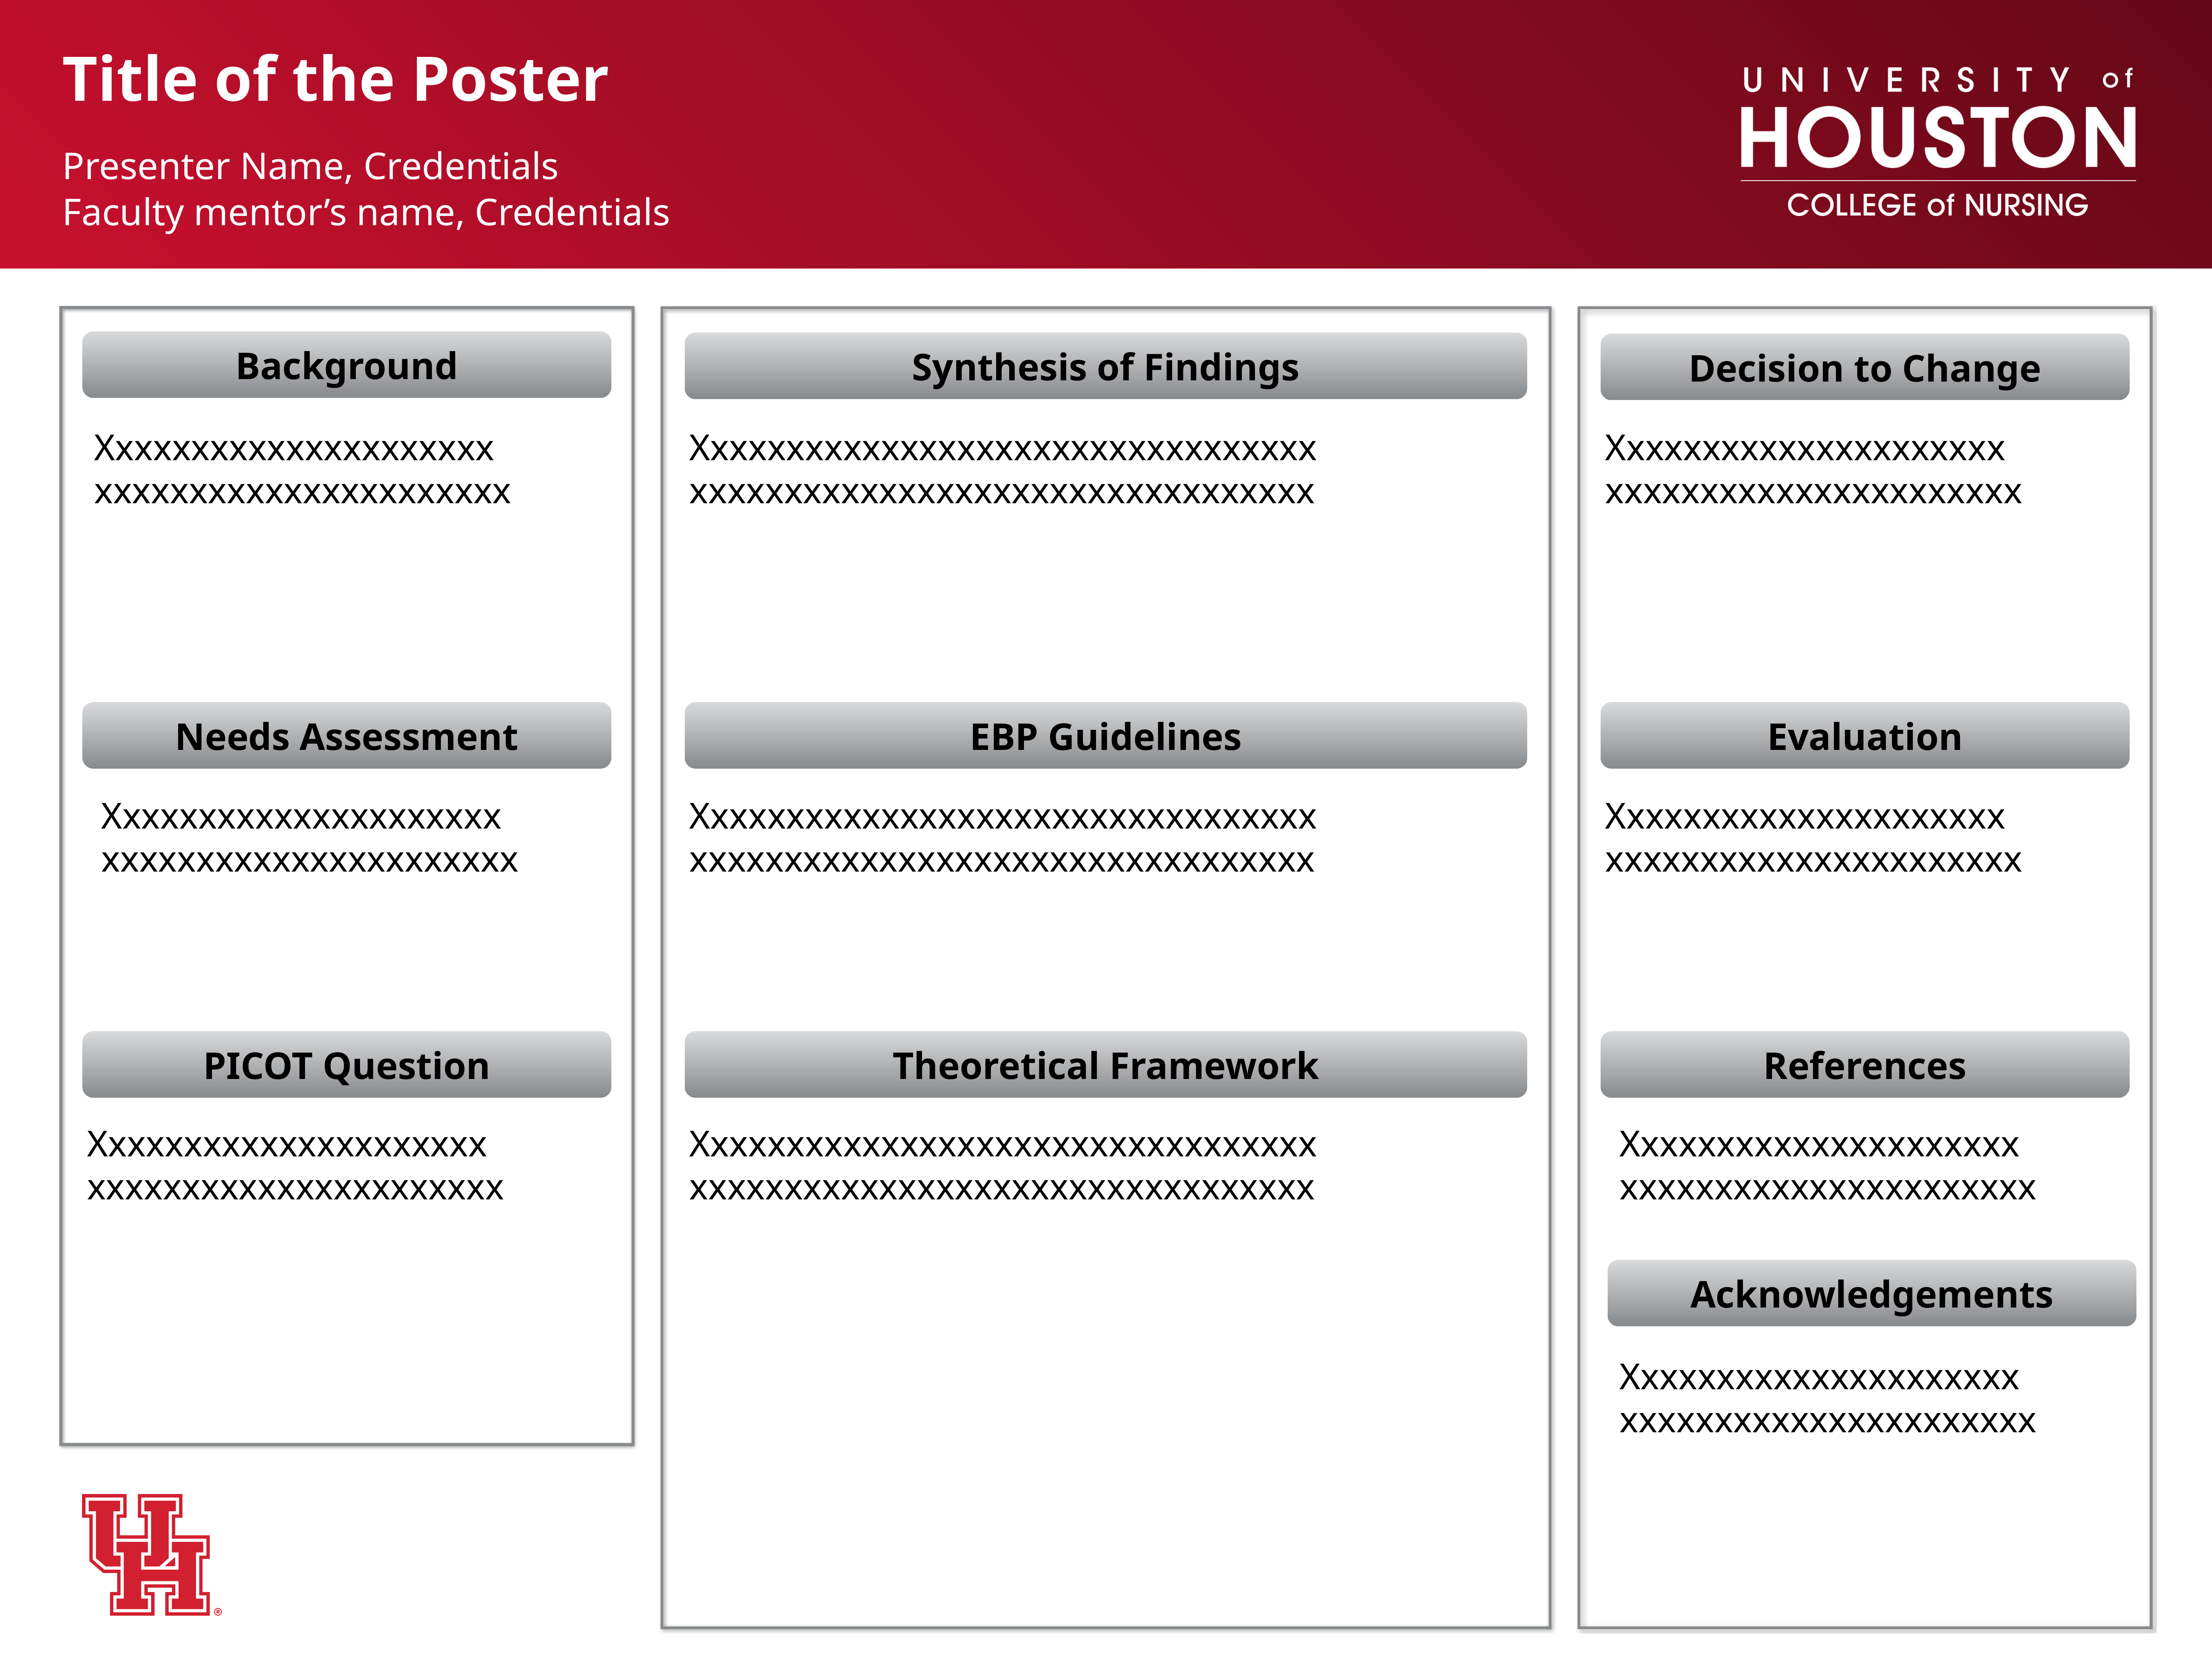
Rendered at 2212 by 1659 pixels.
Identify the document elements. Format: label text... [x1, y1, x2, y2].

text_box Evaluation [1600, 702, 2130, 769]
text_box Acknowledgements [1607, 1259, 2137, 1327]
text_box Needs Assessment [82, 702, 612, 769]
picture [82, 1494, 222, 1616]
text_box Xxxxxxxxxxxxxxxxxxxxx xxxxxxxxxxxxxxxxxxxxxx [82, 1118, 597, 1209]
text_box Background [82, 331, 612, 398]
text_box [61, 307, 633, 1445]
text_box Xxxxxxxxxxxxxxxxxxxxx xxxxxxxxxxxxxxxxxxxxxx [1615, 1351, 2130, 1442]
text_box Xxxxxxxxxxxxxxxxxxxxxxxxxxxxxxxxx xxxxxxxxxxxxxxxxxxxxxxxxxxxxxxxxx [684, 1118, 1528, 1209]
title Title of the Poster [57, 13, 733, 117]
text_box References [1600, 1031, 2130, 1098]
text_box Decision to Change [1600, 333, 2130, 400]
text_box Synthesis of Findings [684, 332, 1528, 399]
text_box Xxxxxxxxxxxxxxxxxxxxxxxxxxxxxxxxx xxxxxxxxxxxxxxxxxxxxxxxxxxxxxxxxx [684, 790, 1528, 881]
text_box Xxxxxxxxxxxxxxxxxxxxx xxxxxxxxxxxxxxxxxxxxxx [1601, 790, 2115, 881]
text_box PICOT Question [82, 1031, 612, 1098]
text_box Theoretical Framework [684, 1031, 1528, 1098]
text_box Xxxxxxxxxxxxxxxxxxxxx xxxxxxxxxxxxxxxxxxxxxx [97, 790, 611, 881]
text_box [1579, 307, 2151, 1628]
text_box EBP Guidelines [684, 702, 1528, 769]
text_box Xxxxxxxxxxxxxxxxxxxxx xxxxxxxxxxxxxxxxxxxxxx [1615, 1118, 2130, 1209]
text_box Xxxxxxxxxxxxxxxxxxxxx xxxxxxxxxxxxxxxxxxxxxx [1601, 422, 2115, 513]
text_box Xxxxxxxxxxxxxxxxxxxxx xxxxxxxxxxxxxxxxxxxxxx [89, 422, 604, 513]
picture [1741, 67, 2136, 216]
text_box [661, 307, 1551, 1628]
subtitle Presenter Name, Credentials Faculty mentor’s name, Credentials [57, 138, 834, 242]
